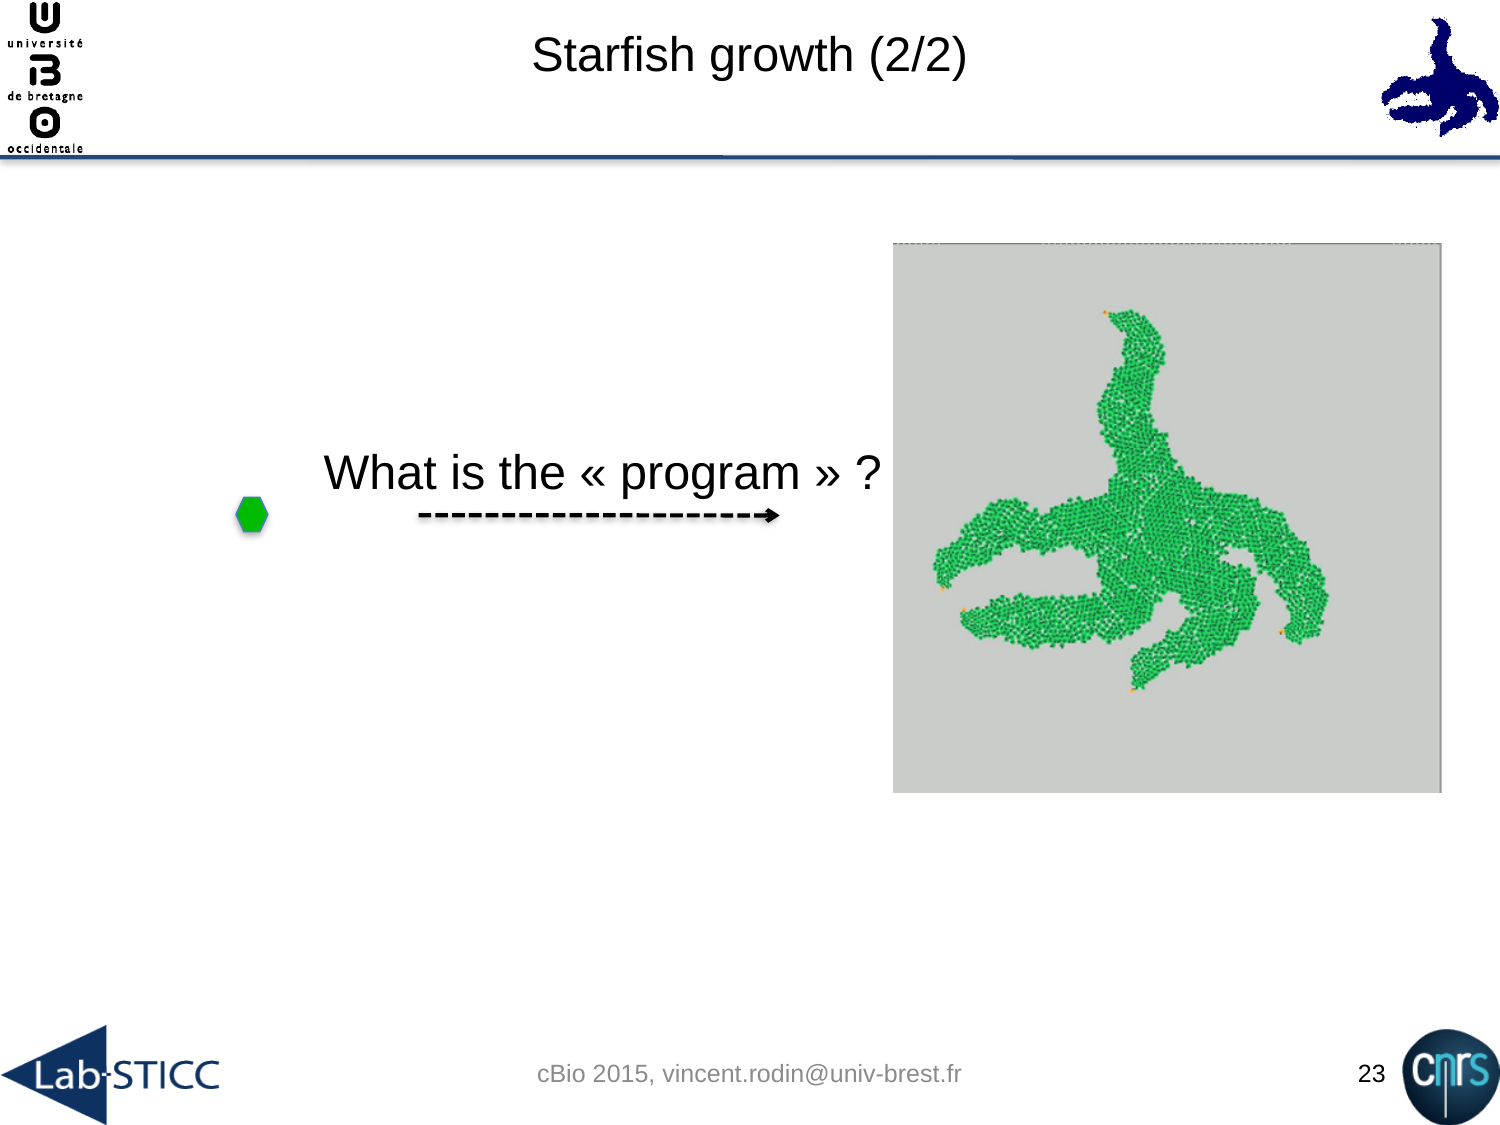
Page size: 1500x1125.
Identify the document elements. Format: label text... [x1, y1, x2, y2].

picture [1388, 15, 1500, 137]
picture [893, 242, 1443, 793]
picture [1402, 1029, 1500, 1125]
picture [0, 1025, 220, 1125]
footer cBio 2015, vincent.rodin@univ-brest.fr [512, 1042, 988, 1103]
title Starfish growth (2/2) [112, 15, 1388, 147]
text_box What is the « program » ? [277, 433, 887, 565]
picture [0, 0, 122, 154]
slide_number 23 [1265, 1042, 1401, 1103]
text_box [235, 496, 269, 533]
